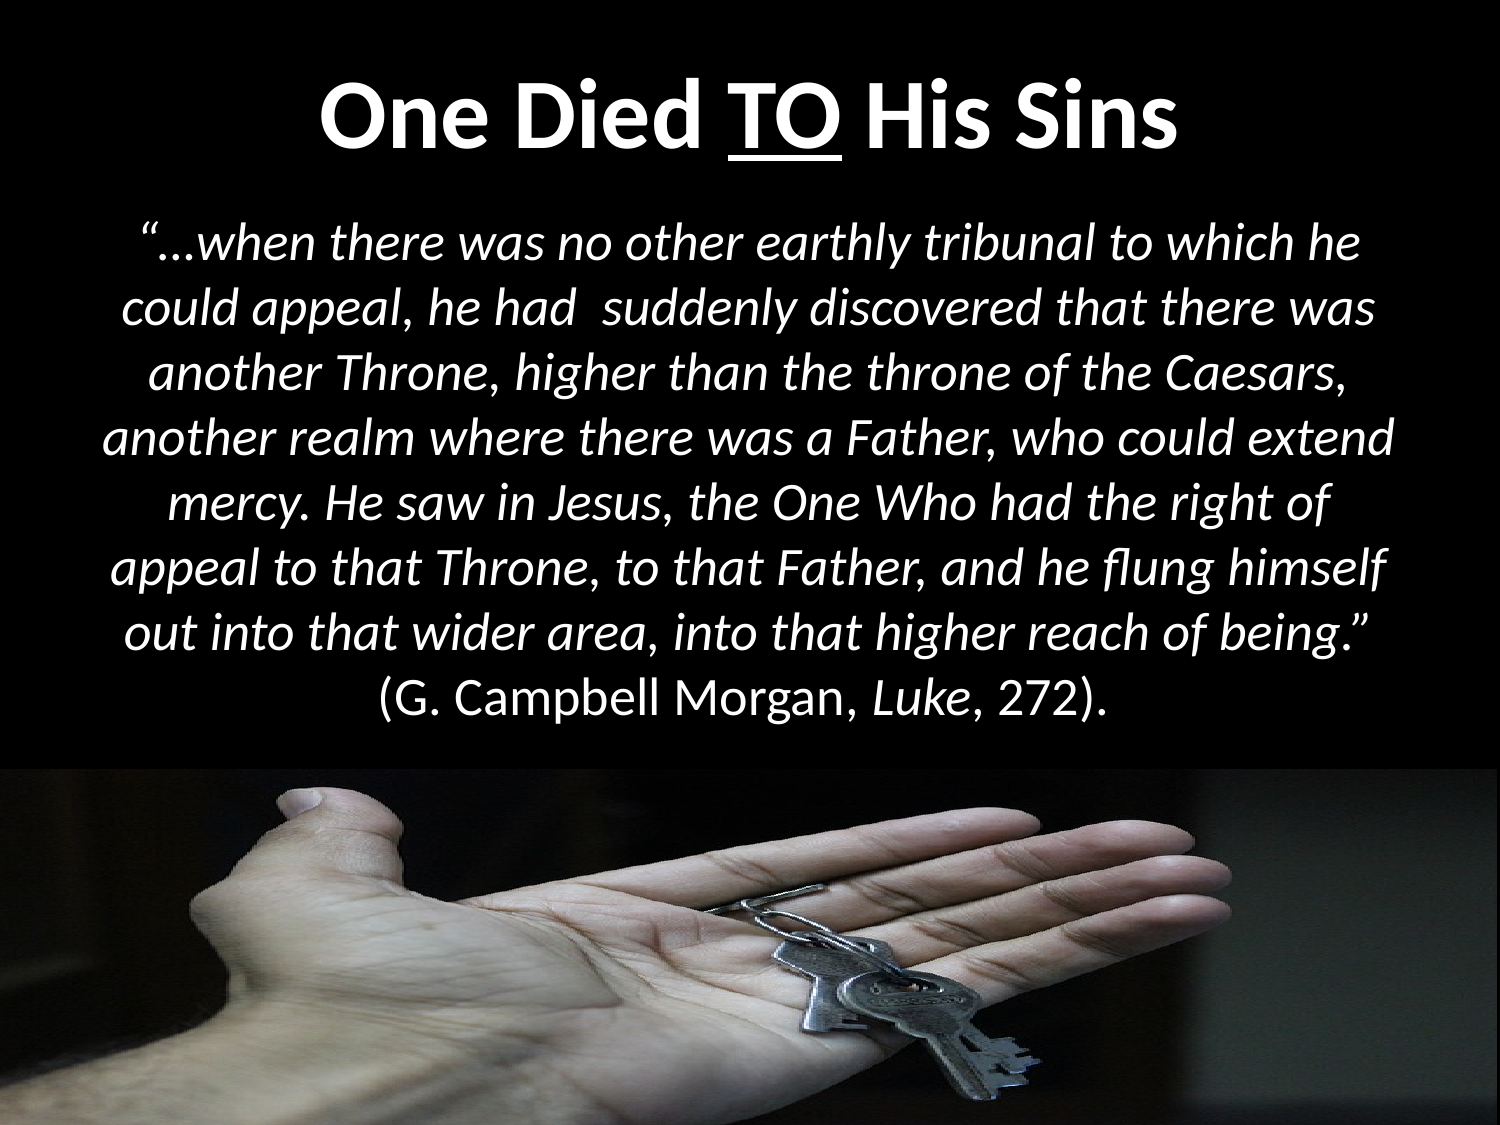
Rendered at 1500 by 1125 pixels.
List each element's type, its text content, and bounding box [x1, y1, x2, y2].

picture [0, 769, 1497, 1125]
list “…when there was no other earthly tribunal to which he could appeal, he had suddenly discovered that there was another Throne, higher than the throne of the Caesars, another realm where there was a Father, who could extend mercy. He saw in Jesus, the One Who had the right of appeal to that Throne, to that Father, and he flung himself out into that wider area, into that higher reach of being.” (G. Campbell Morgan, Luke, 272). [75, 198, 1425, 736]
title One Died TO His Sins [75, 14, 1425, 198]
